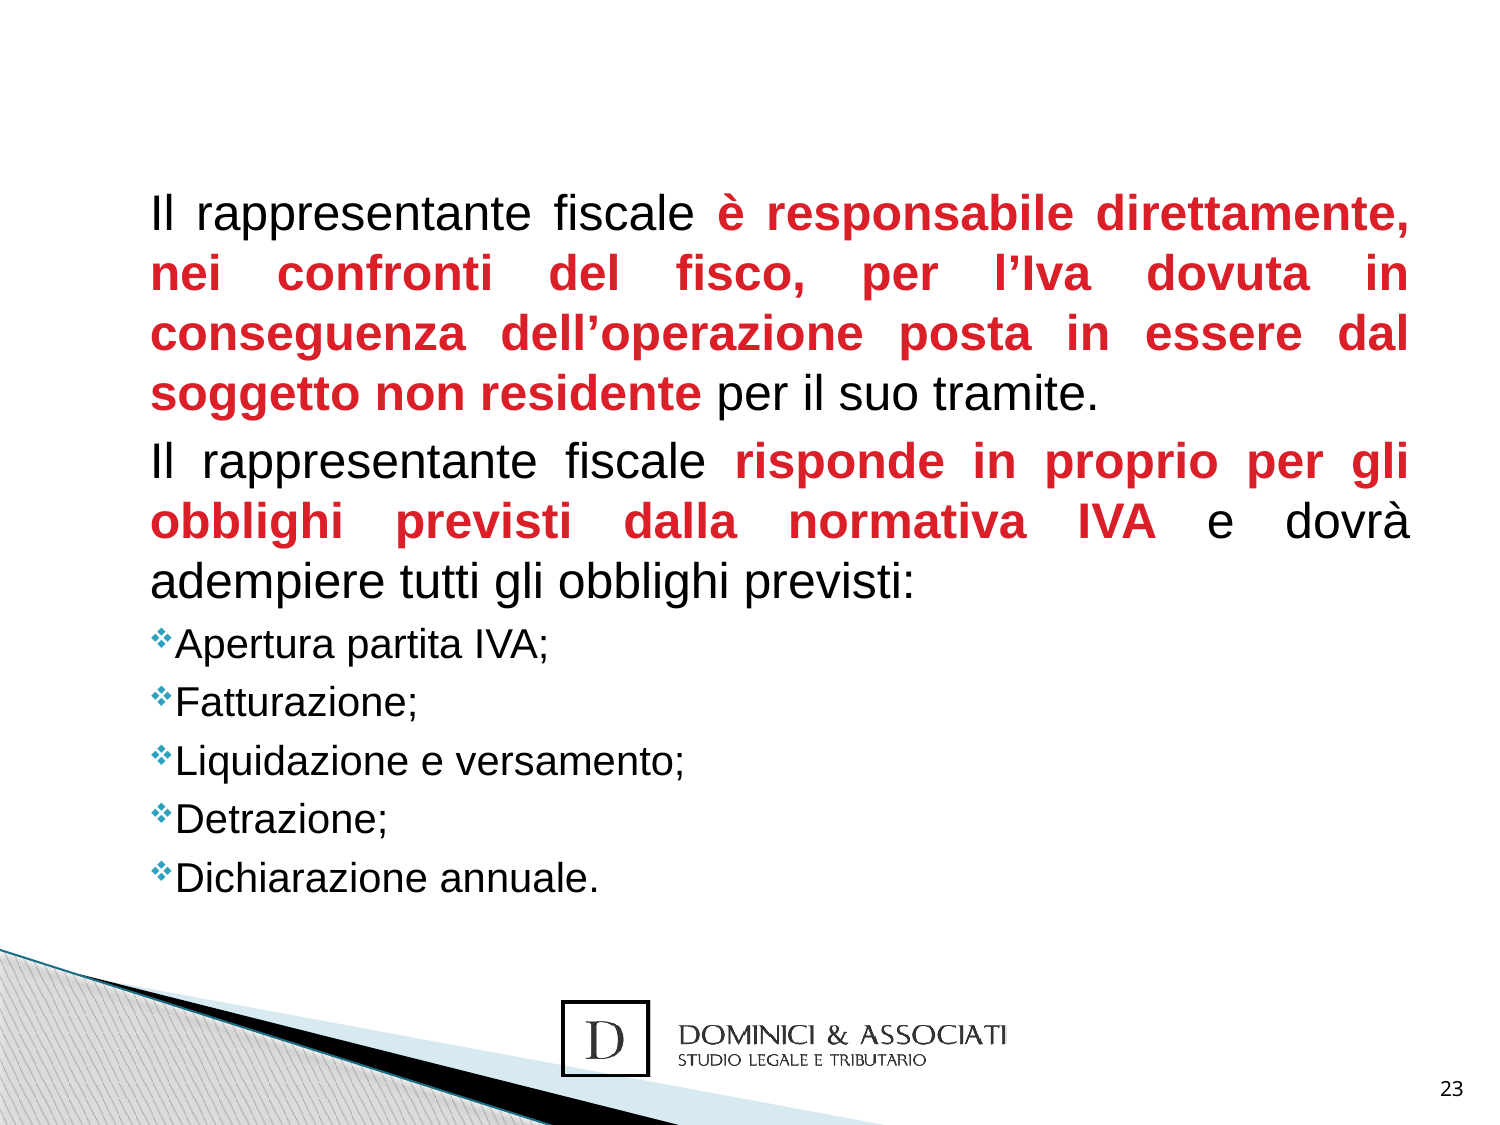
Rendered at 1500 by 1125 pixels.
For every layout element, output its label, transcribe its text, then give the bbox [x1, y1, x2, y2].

slide_number 23 [1418, 1051, 1479, 1112]
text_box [229, 987, 1152, 1078]
list Il rappresentante fiscale è responsabile direttamente, nei confronti del fisco, per l’Iva dovuta in conseguenza dell’operazione posta in essere dal soggetto non residente per il suo tramite. Il rappresentante fiscale risponde in proprio per gli obblighi previsti dalla normativa IVA e dovrà adempiere tutti gli obblighi previsti: Apertura partita IVA; Fatturazione; Liquidazione e versamento; Detrazione; Dichiarazione annuale. [75, 172, 1425, 929]
